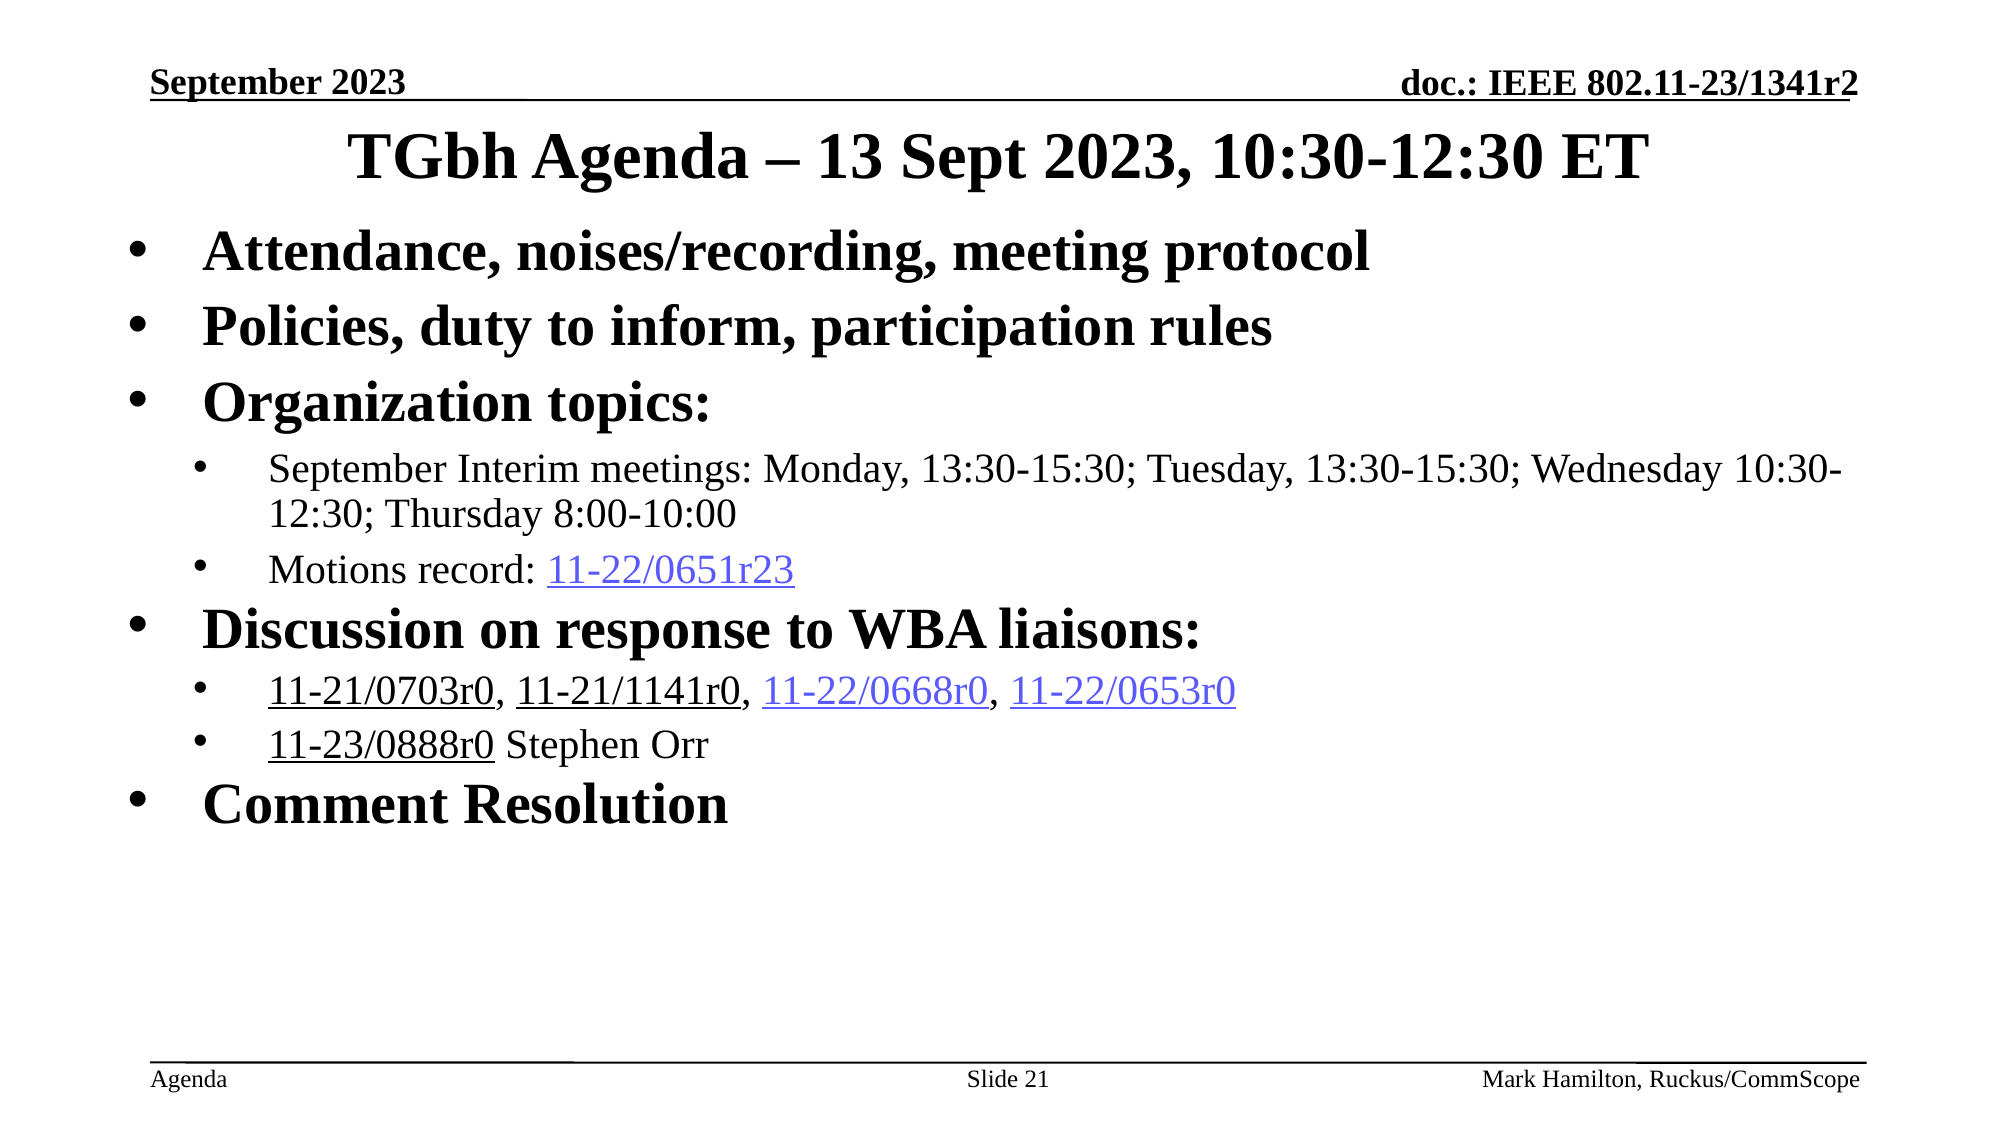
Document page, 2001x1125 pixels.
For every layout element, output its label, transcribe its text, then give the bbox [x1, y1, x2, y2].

list Attendance, noises/recording, meeting protocol Policies, duty to inform, participation rules Organization topics: September Interim meetings: Monday, 13:30-15:30; Tuesday, 13:30-15:30; Wednesday 10:30-12:30; Thursday 8:00-10:00 Motions record: 11-22/0651r23 Discussion on response to WBA liaisons: 11-21/0703r0, 11-21/1141r0, 11-22/0668r0, 11-22/0653r0 11-23/0888r0 Stephen Orr Comment Resolution [112, 212, 1926, 1063]
slide_number Slide 21 [950, 1061, 1067, 1123]
title TGbh Agenda – 13 Sept 2023, 10:30-12:30 ET [149, 112, 1850, 191]
